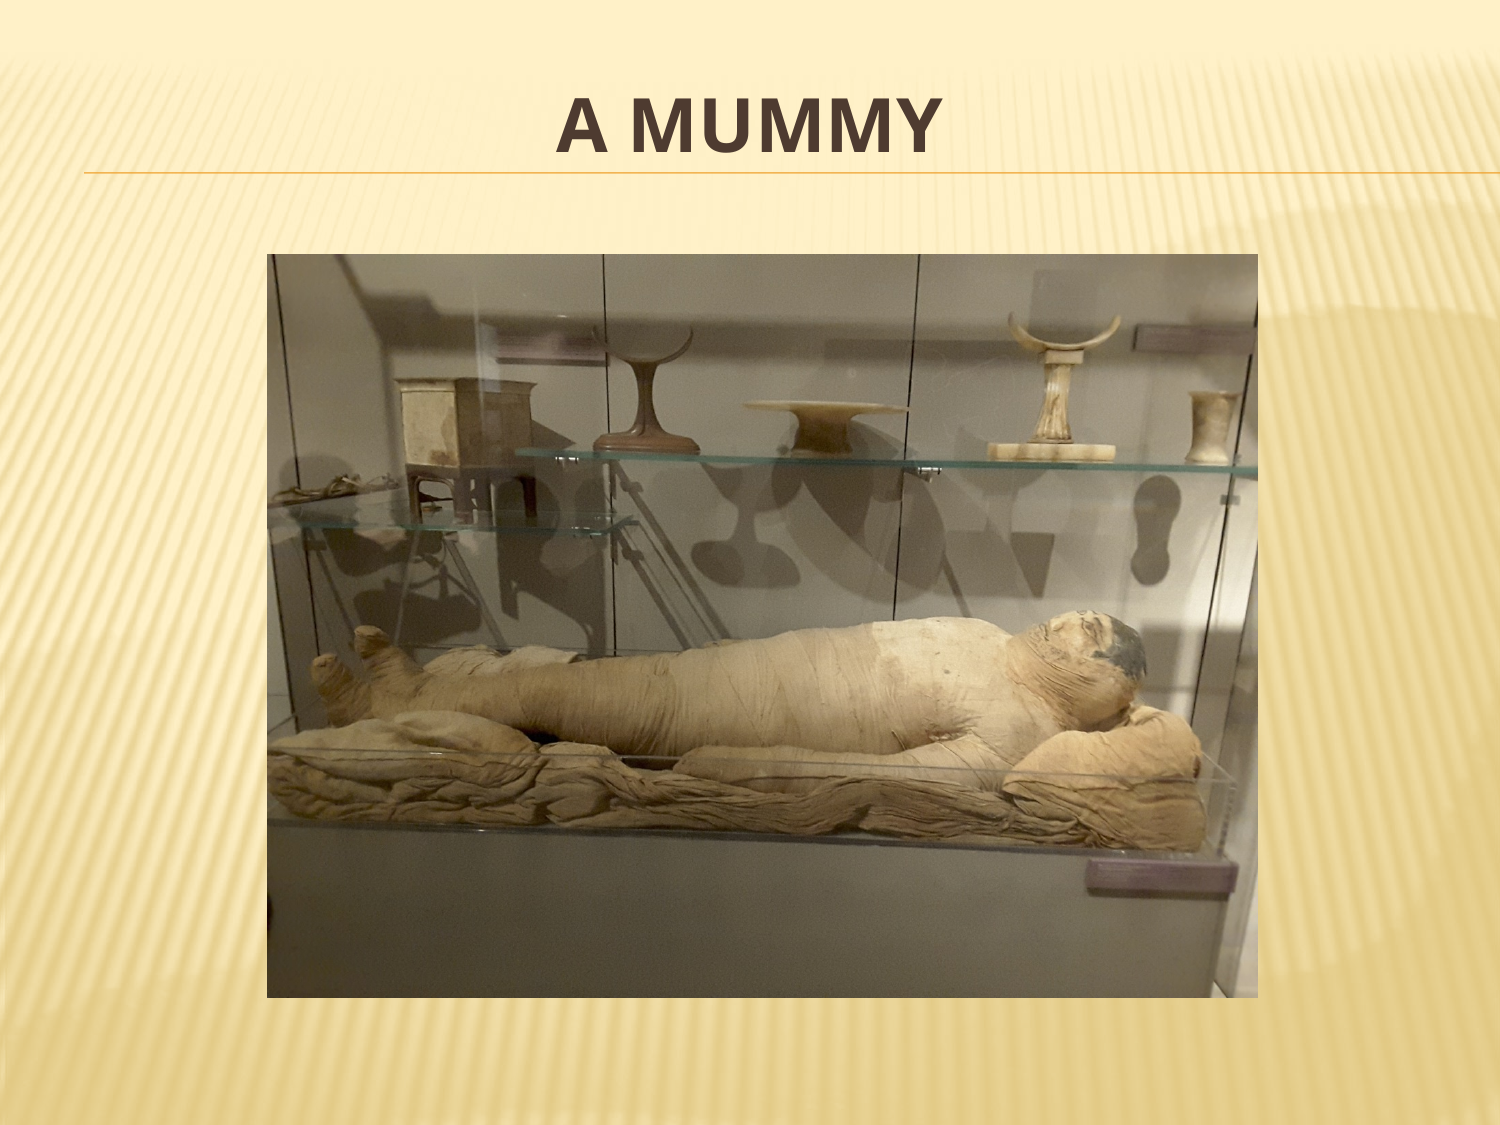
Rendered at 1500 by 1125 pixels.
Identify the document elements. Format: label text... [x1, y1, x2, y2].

title A mummy [36, 53, 1463, 192]
picture [0, 0, 1500, 1125]
